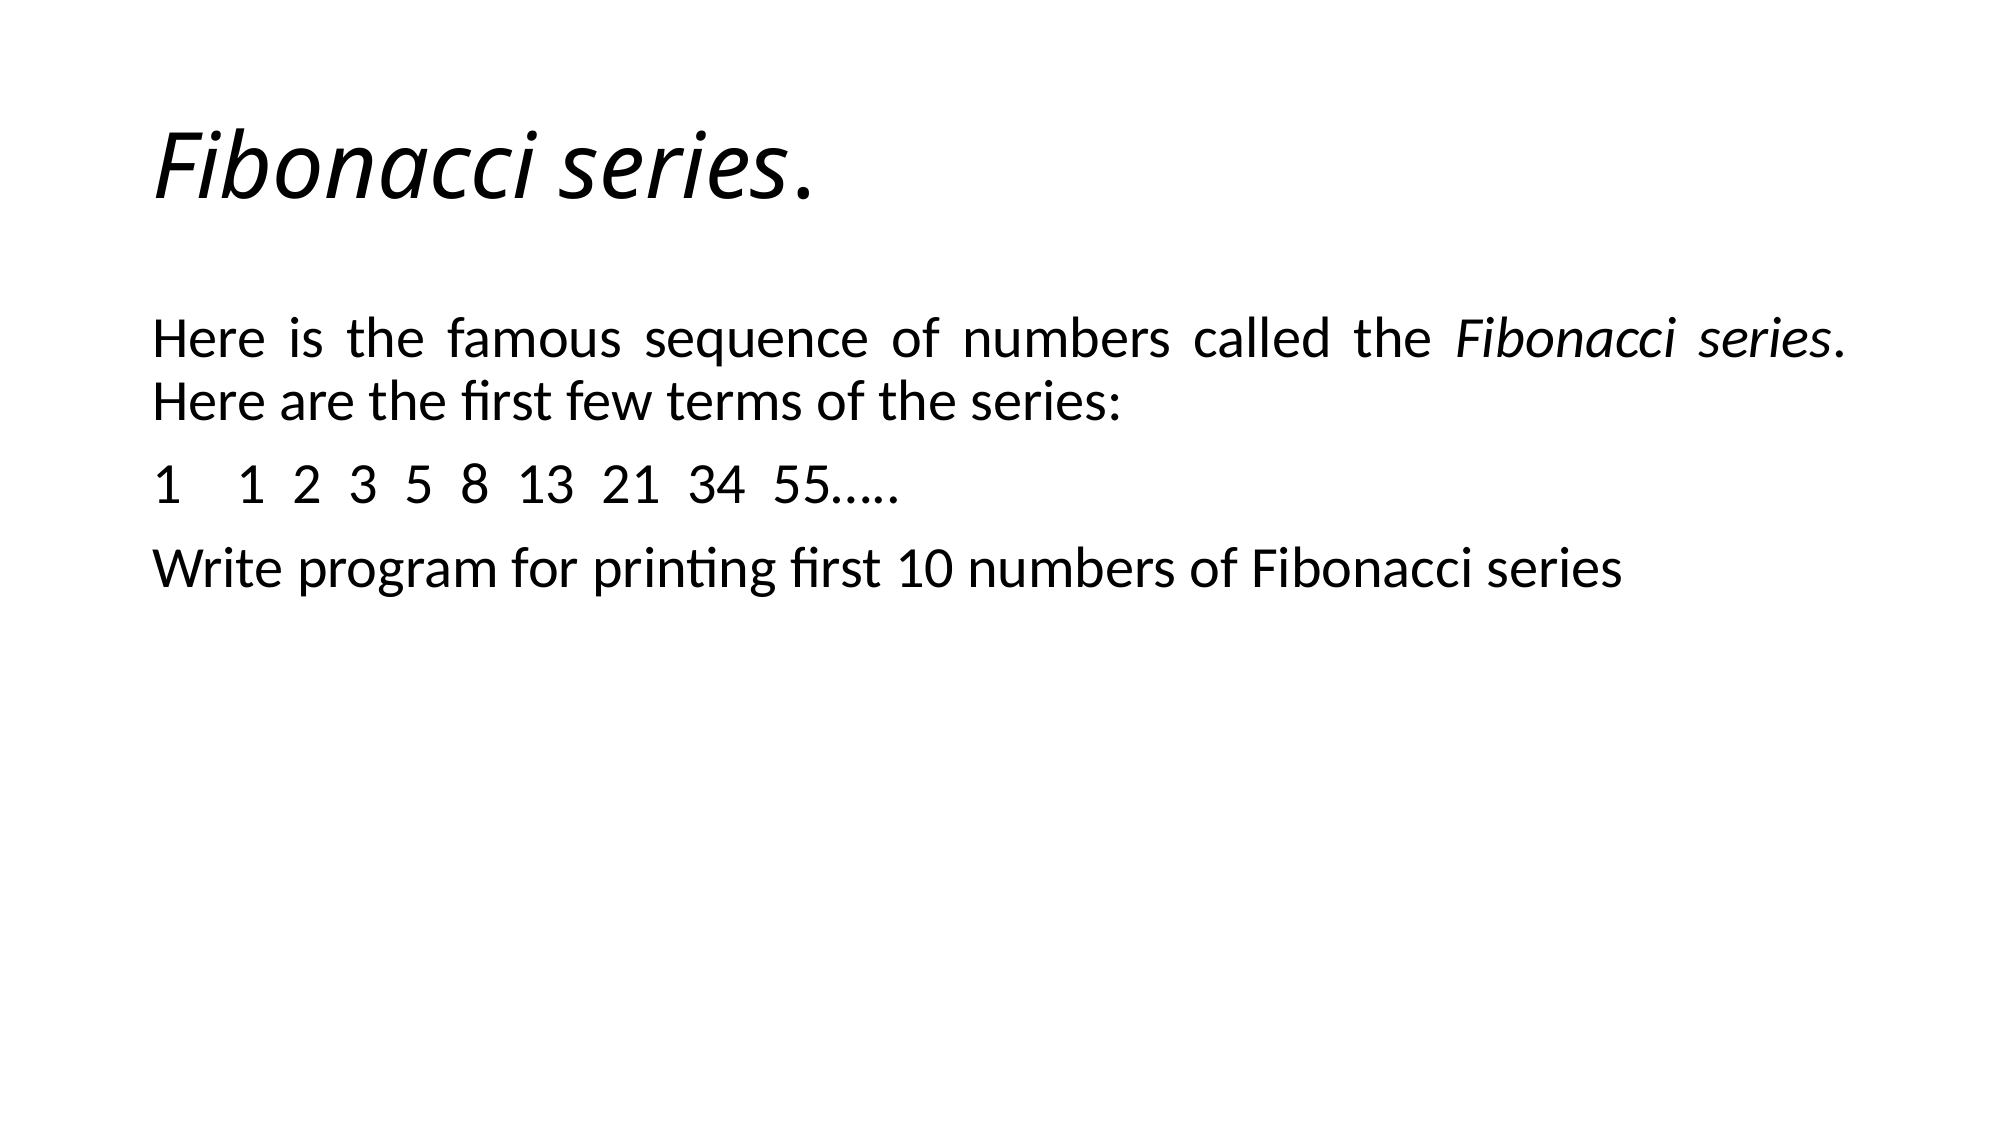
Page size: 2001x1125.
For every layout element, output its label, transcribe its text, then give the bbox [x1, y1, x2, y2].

title Fibonacci series. [137, 59, 1863, 278]
list Here is the famous sequence of numbers called the Fibonacci series. Here are the first few terms of the series: 1 2 3 5 8 13 21 34 55….. Write program for printing first 10 numbers of Fibonacci series [137, 299, 1863, 1014]
